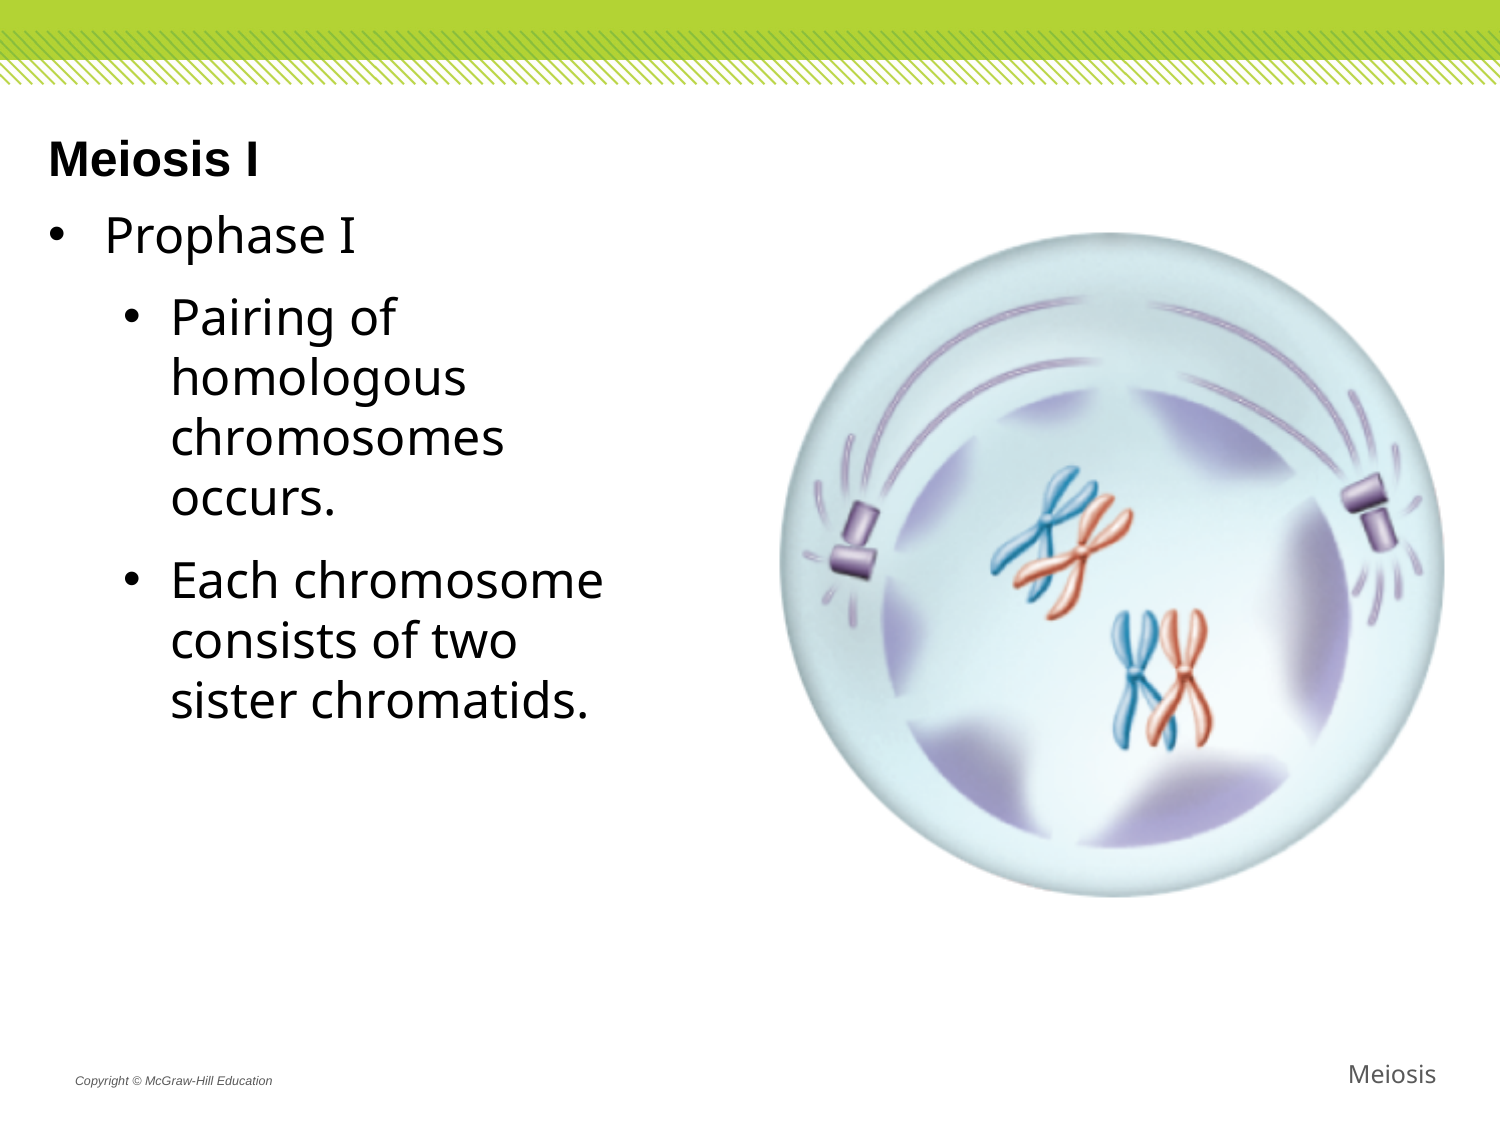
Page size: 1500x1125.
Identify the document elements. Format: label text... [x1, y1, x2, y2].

text_box Copyright © McGraw-Hill Education [74, 1043, 284, 1089]
picture [0, 0, 1500, 86]
text_box Meiosis I Prophase I Pairing of homologous chromosomes occurs. Each chromosome consists of two sister chromatids. [48, 126, 660, 858]
picture [754, 205, 1475, 926]
text_box Meiosis [284, 1043, 1437, 1089]
